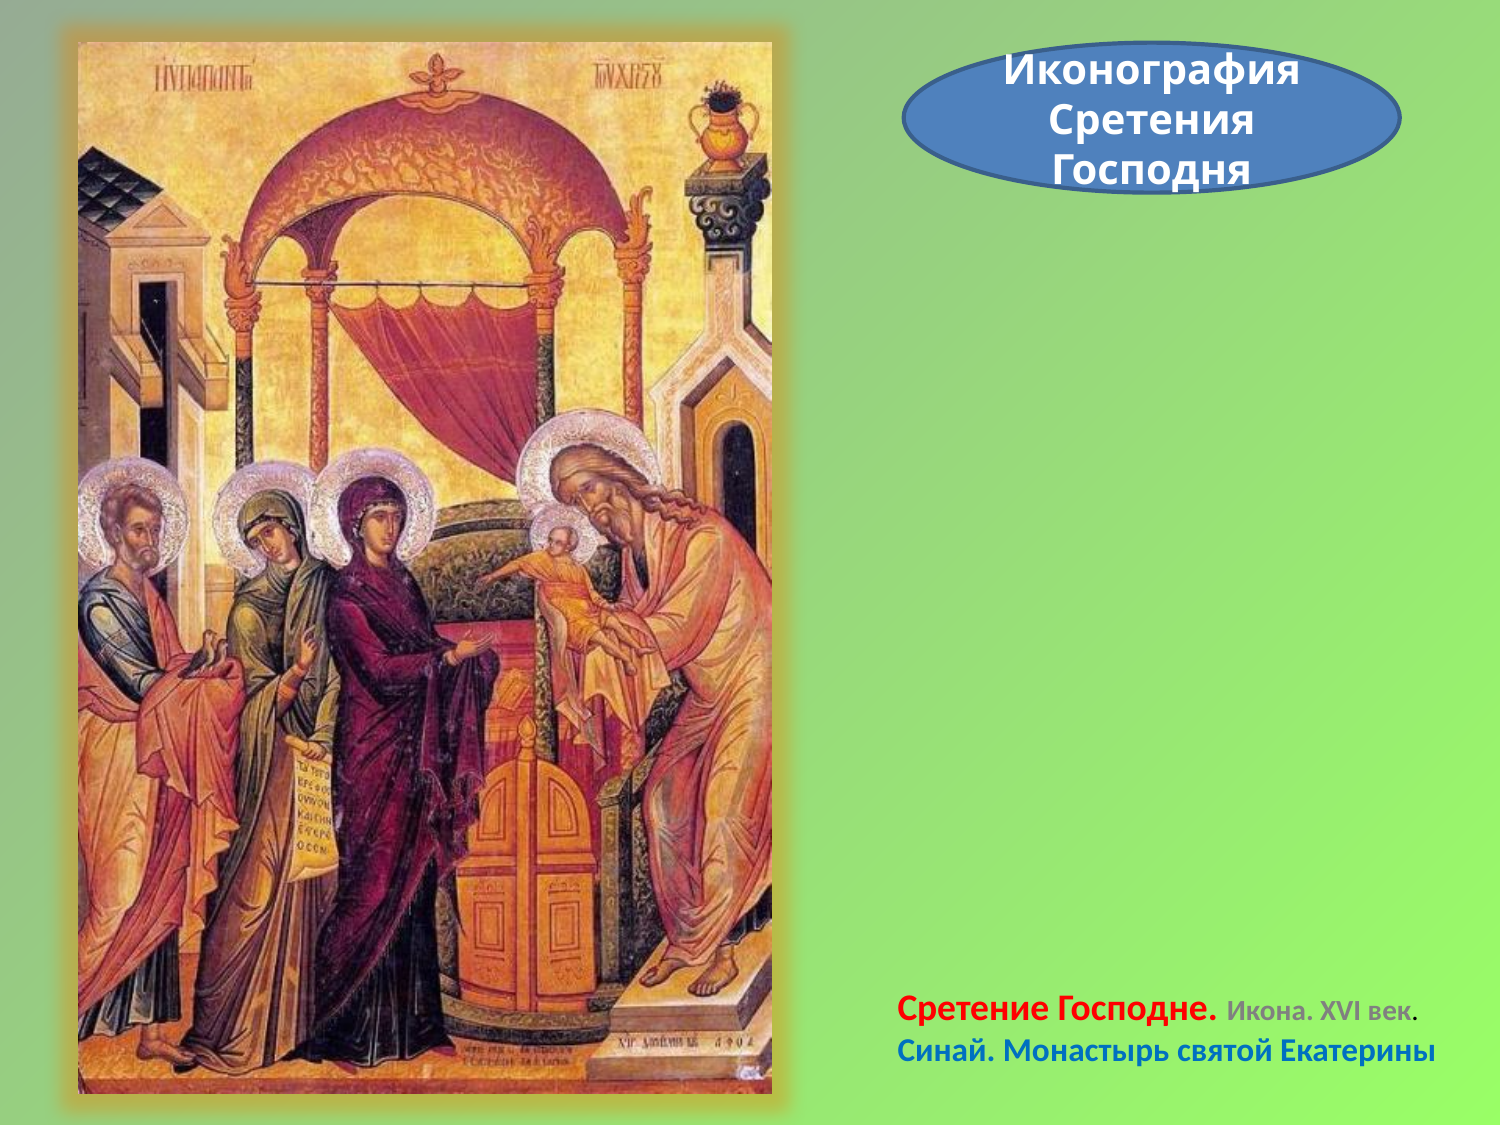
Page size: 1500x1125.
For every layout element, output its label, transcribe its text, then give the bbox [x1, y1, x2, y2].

picture [78, 42, 772, 1095]
text_box Сретение Господне. Икона. XVI век. Синай. Монастырь святой Екатерины [882, 976, 1453, 1076]
text_box Иконография Сретения Господня [901, 40, 1402, 195]
